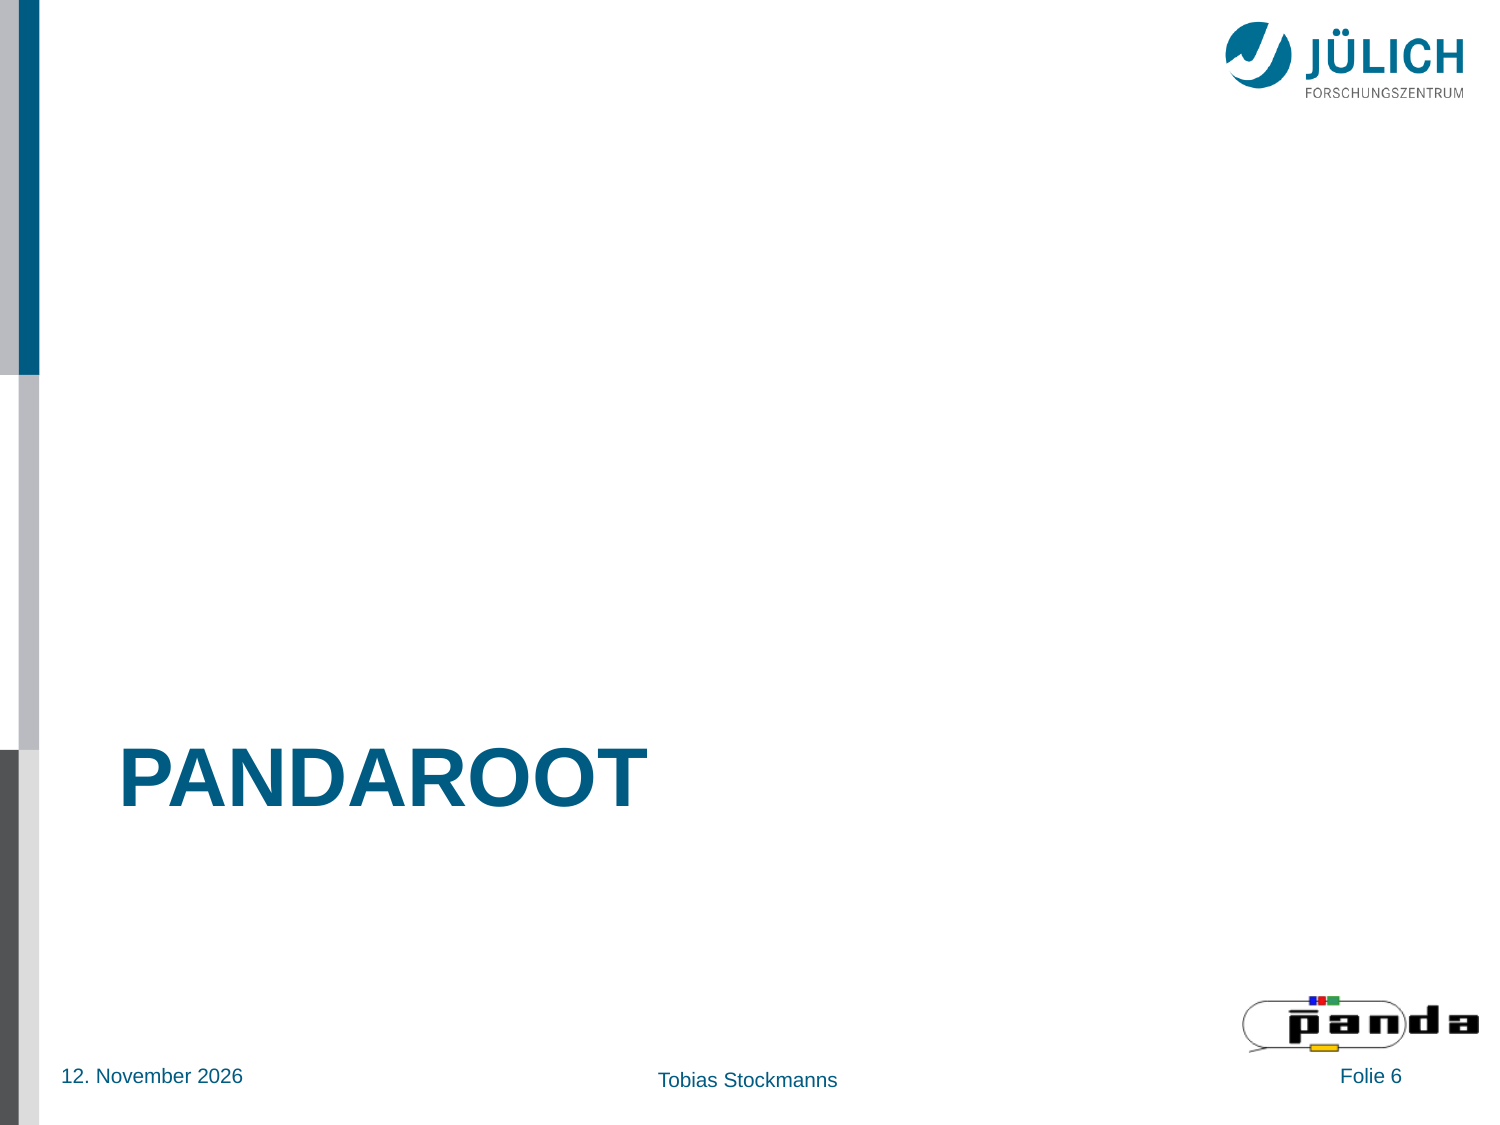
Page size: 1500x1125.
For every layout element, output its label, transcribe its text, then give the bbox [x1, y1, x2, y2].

picture [1242, 996, 1479, 1053]
picture [1224, 20, 1463, 98]
title Pandaroot [118, 722, 1394, 947]
